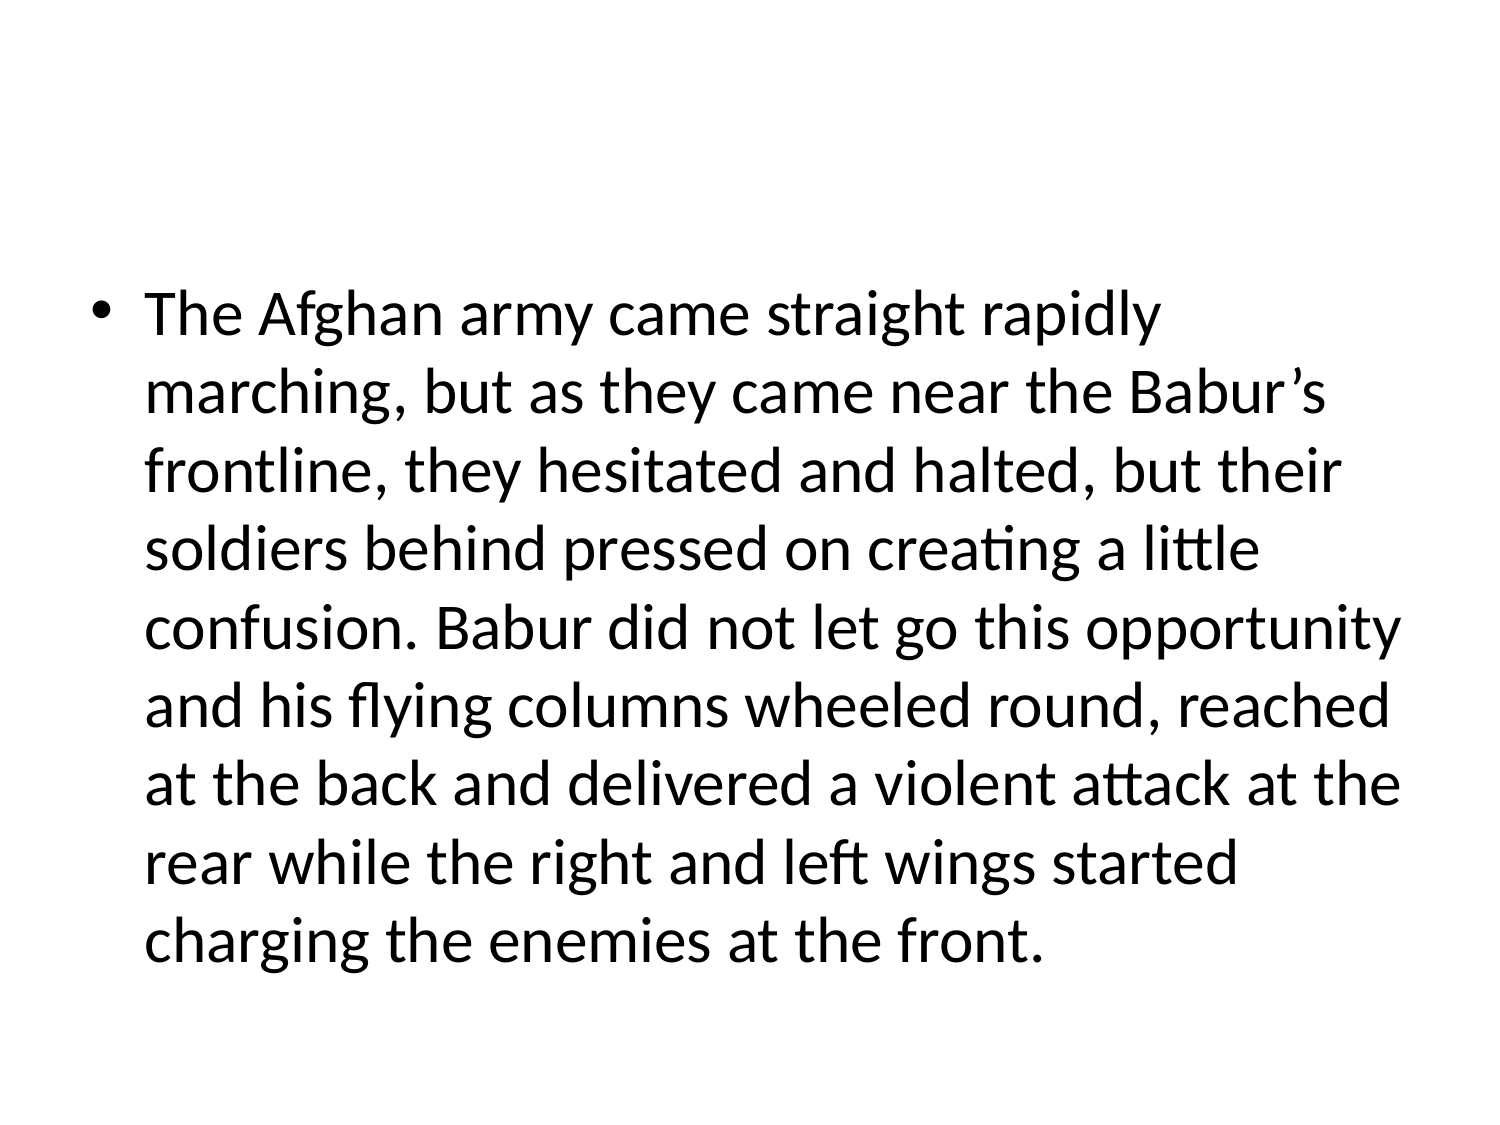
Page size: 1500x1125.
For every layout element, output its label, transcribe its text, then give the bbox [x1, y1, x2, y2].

list The Afghan army came straight rapidly marching, but as they came near the Babur’s frontline, they hesitated and halted, but their soldiers behind pressed on creating a little confusion. Babur did not let go this opportunity and his flying columns wheeled round, reached at the back and delivered a violent attack at the rear while the right and left wings started charging the enemies at the front. [75, 262, 1425, 1005]
